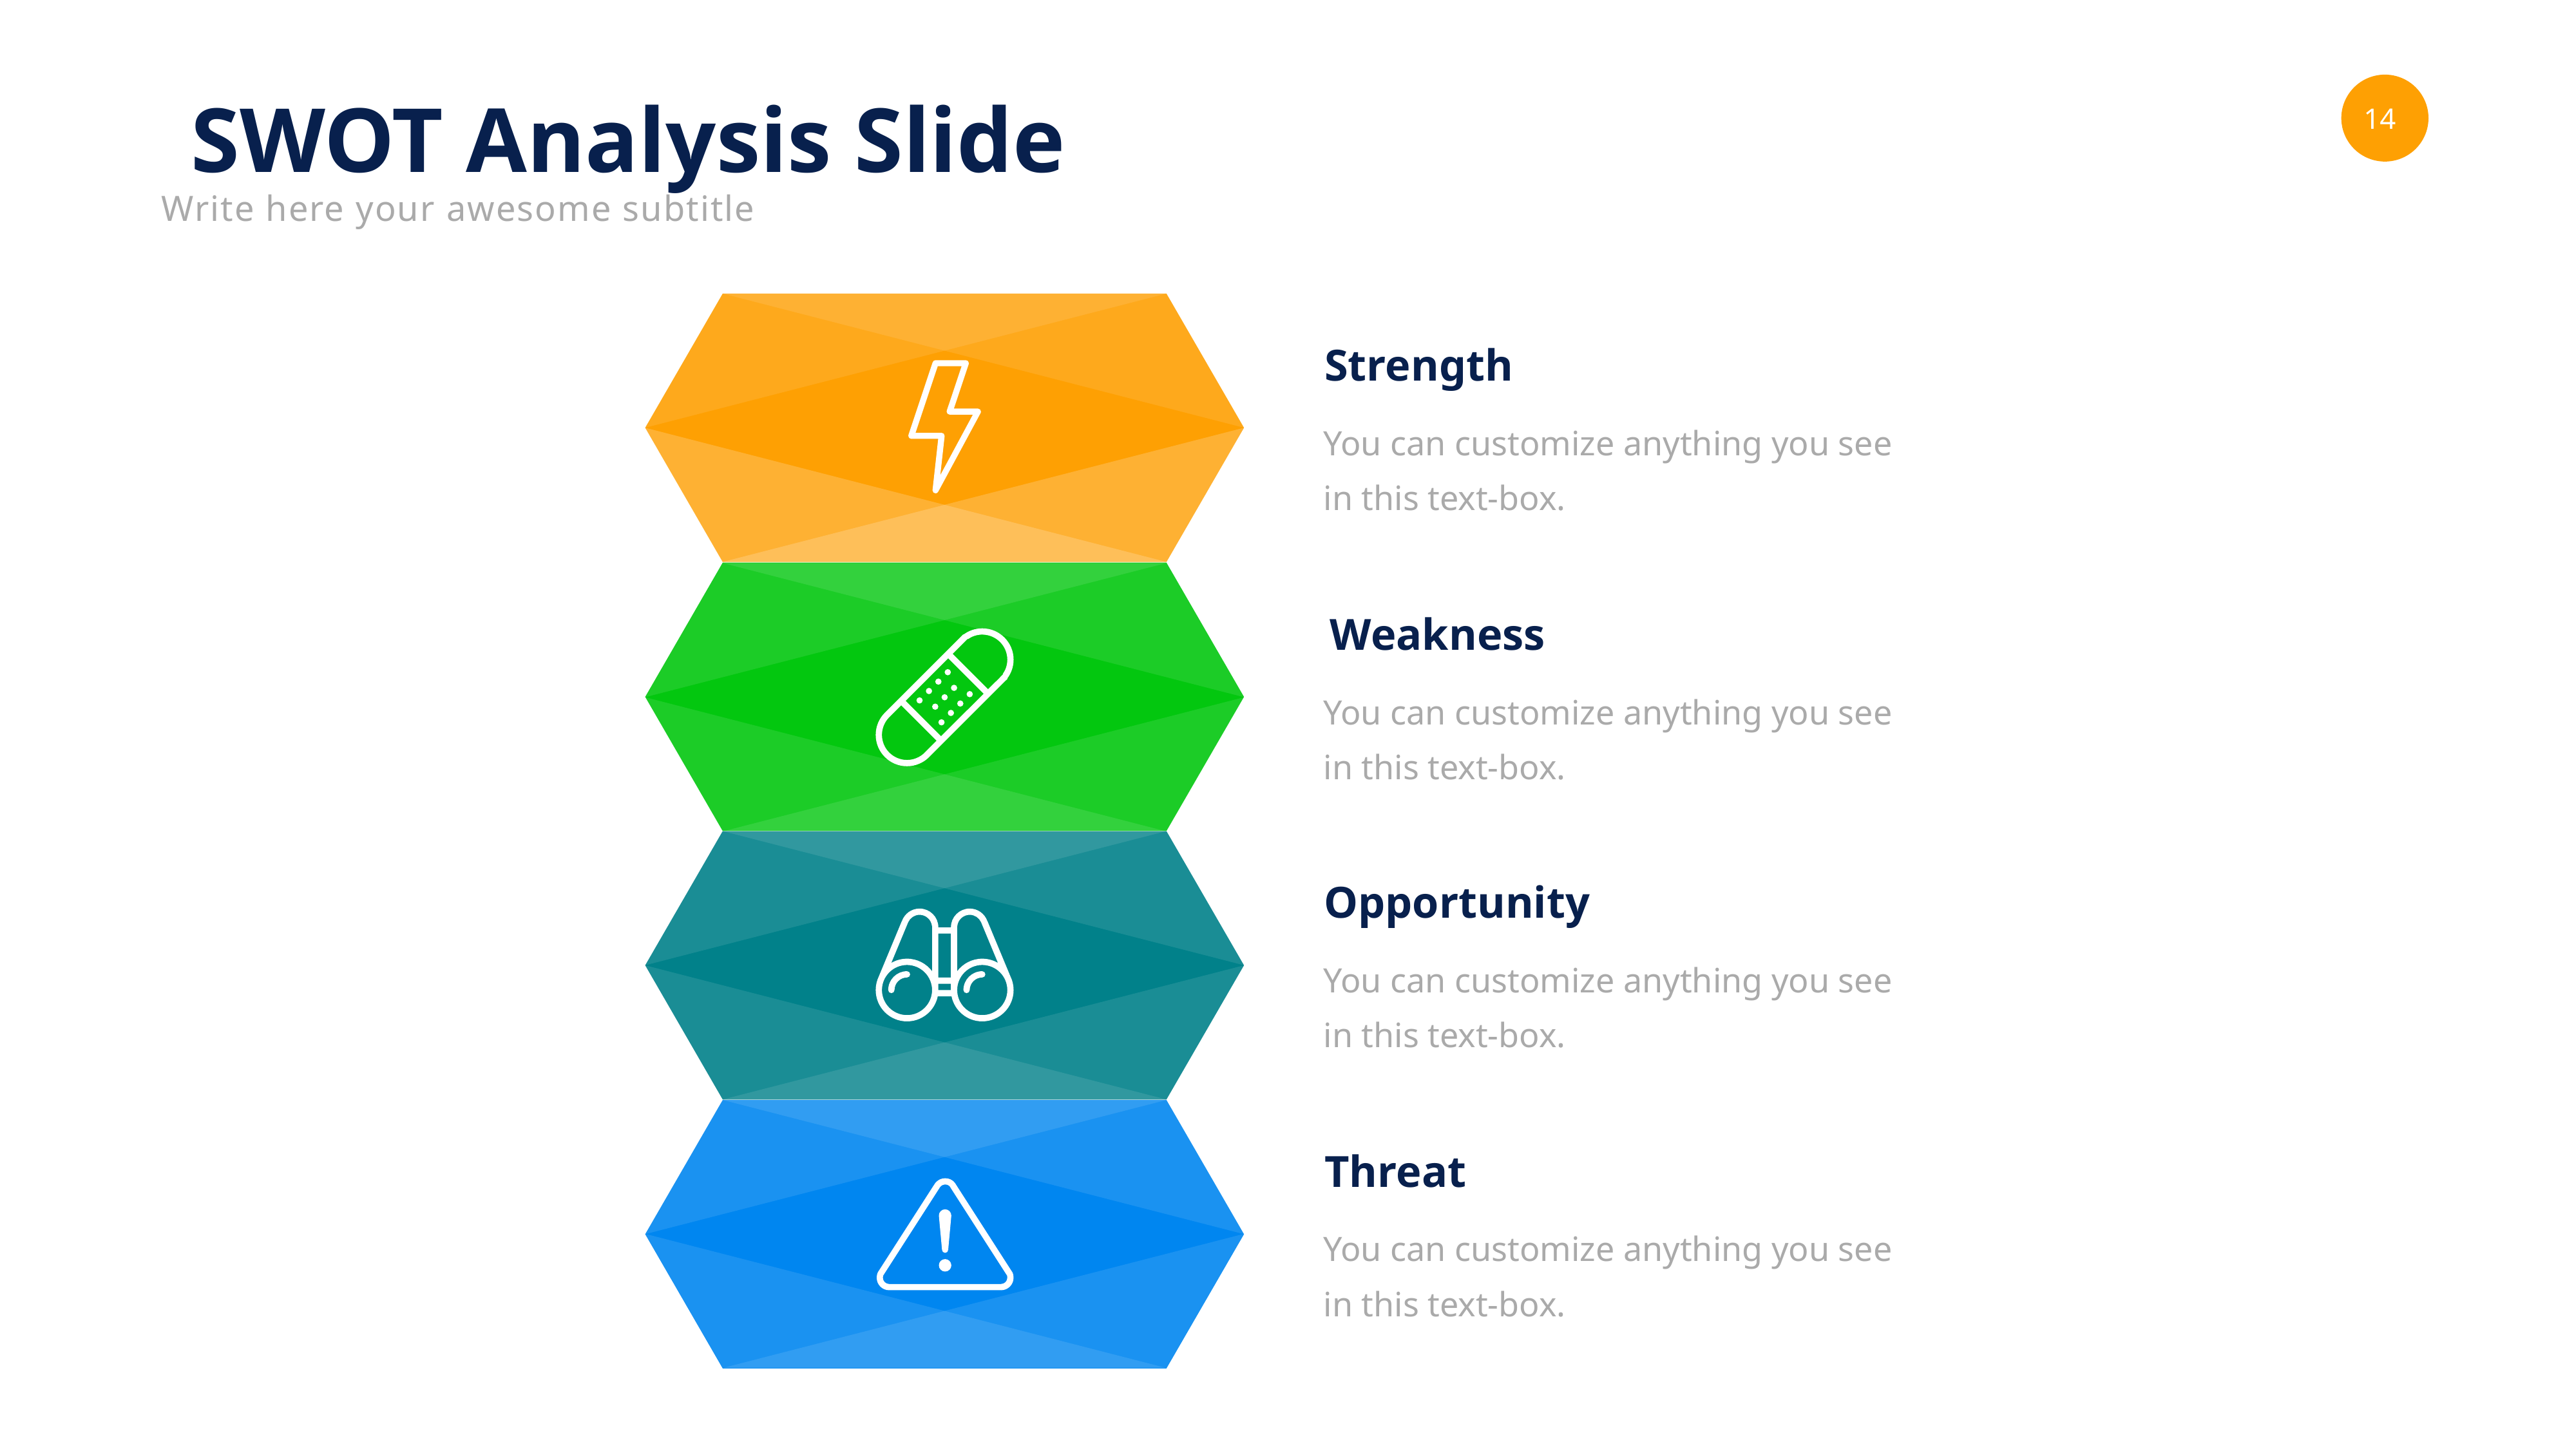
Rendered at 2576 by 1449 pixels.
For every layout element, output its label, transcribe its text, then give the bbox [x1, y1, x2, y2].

text_box You can customize anything you see in this text-box. [1313, 402, 1931, 527]
text_box [906, 659, 983, 735]
text_box [645, 1233, 944, 1368]
text_box Strength [1315, 333, 1523, 395]
text_box [876, 1178, 1014, 1291]
text_box [645, 965, 943, 1099]
text_box Write here your awesome subtitle [151, 182, 765, 233]
text_box Weakness [1321, 602, 1556, 664]
text_box You can customize anything you see in this text-box. [1313, 671, 1931, 796]
text_box [722, 428, 1244, 562]
text_box [953, 635, 1007, 688]
text_box SWOT Analysis Slide [181, 51, 1076, 195]
text_box [945, 563, 1244, 697]
text_box [647, 351, 1242, 504]
text_box [722, 1233, 1245, 1368]
text_box [946, 294, 1245, 428]
text_box [883, 706, 936, 759]
text_box [875, 908, 1014, 1021]
text_box Threat [1315, 1139, 1476, 1200]
text_box You can customize anything you see in this text-box. [1313, 1208, 1931, 1333]
text_box [645, 428, 944, 562]
text_box [645, 697, 944, 831]
text_box [645, 293, 1167, 428]
text_box [645, 832, 1163, 965]
text_box [875, 628, 1014, 766]
text_box [945, 1100, 1244, 1234]
text_box [648, 1157, 1241, 1311]
text_box [722, 965, 1245, 1100]
text_box [722, 697, 1245, 832]
text_box [645, 563, 1167, 697]
text_box You can customize anything you see in this text-box. [1313, 940, 1931, 1065]
text_box [914, 636, 1243, 774]
text_box [946, 831, 1244, 965]
text_box [647, 889, 1241, 1042]
text_box [645, 1100, 1167, 1234]
text_box Opportunity [1314, 870, 1600, 932]
text_box [908, 360, 981, 494]
text_box [647, 621, 975, 759]
